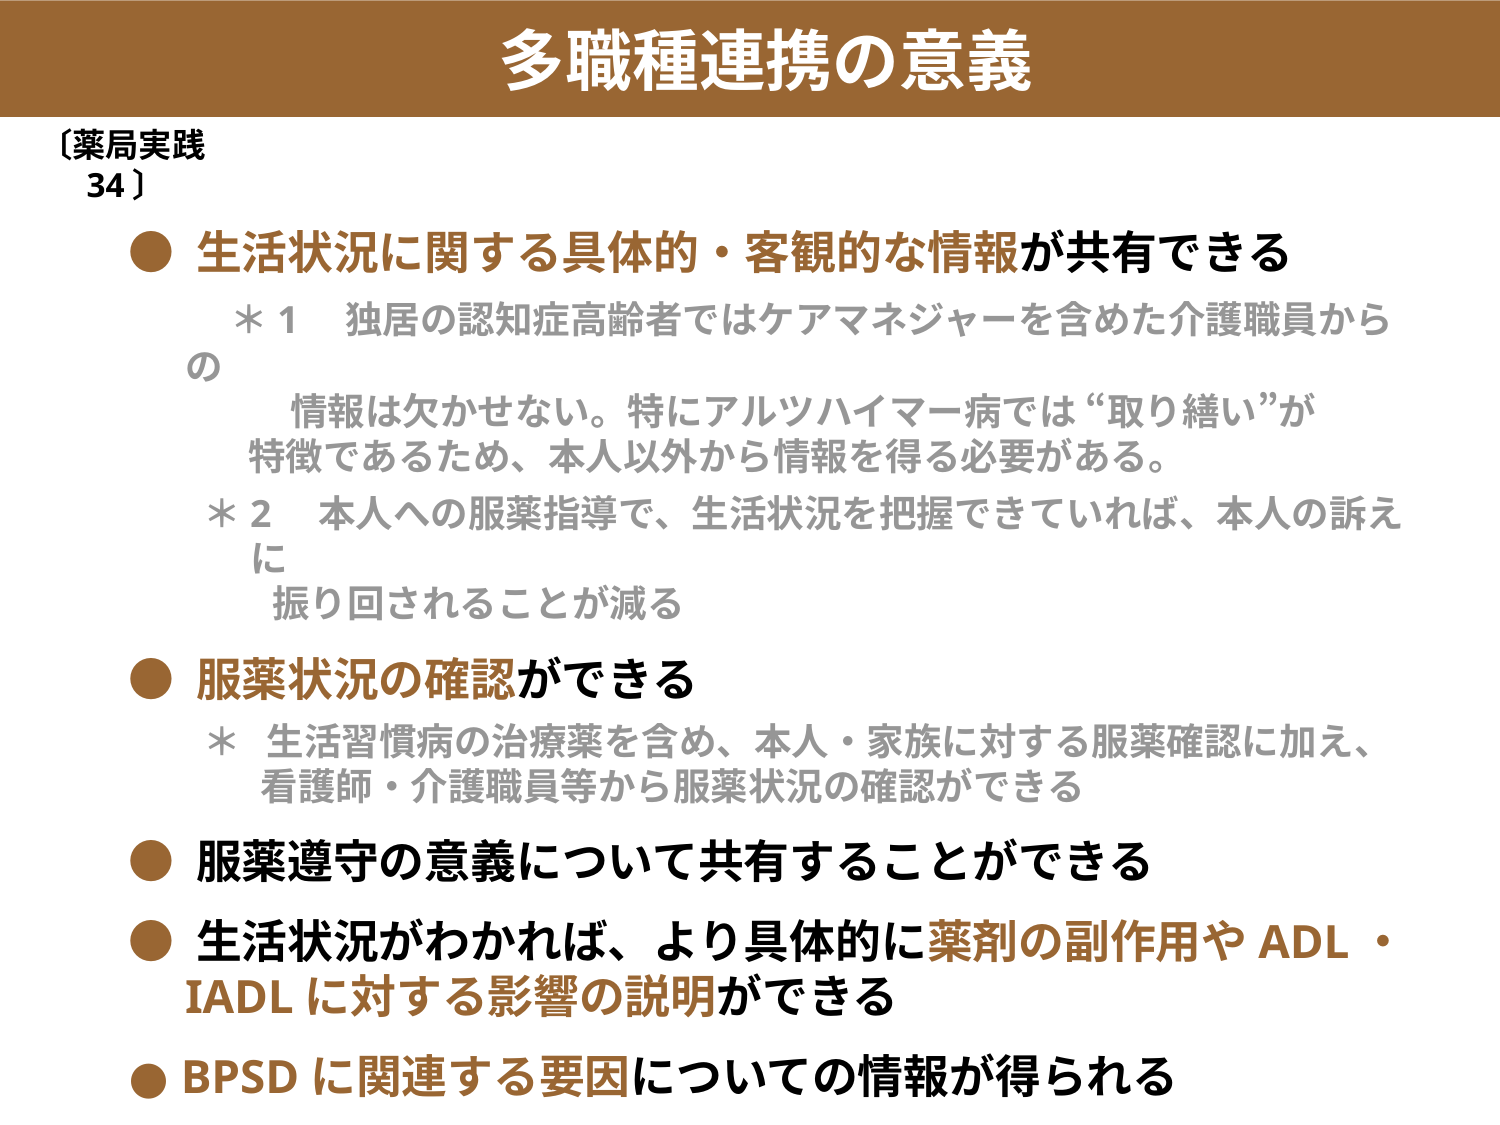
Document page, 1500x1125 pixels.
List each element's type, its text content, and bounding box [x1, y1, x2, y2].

text_box 〔薬局実践34〕 [0, 116, 253, 212]
text_box [0, 0, 1500, 119]
list ● 生活状況に関する具体的・客観的な情報が共有できる ＊1 独居の認知症高齢者ではケアマネジャーを含めた介護職員からの 情報は欠かせない。特にアルツハイマー病では “取り繕い”が 特徴であるため、本人以外から情報を得る必要がある。 ＊2 本人への服薬指導で、生活状況を把握できていれば、本人の訴えに 振り回されることが減る ● 服薬状況の確認ができる ＊ 生活習慣病の治療薬を含め、本人・家族に対する服薬確認に加え、 看護師・介護職員等から服薬状況の確認ができる ● 服薬遵守の意義について共有することができる ● 生活状況がわかれば、より具体的に薬剤の副作用やADL・IADLに対する影響の説明ができる ● BPSDに関連する要因についての情報が得られる [113, 216, 1424, 1022]
title 多職種連携の意義 [108, 11, 1424, 106]
